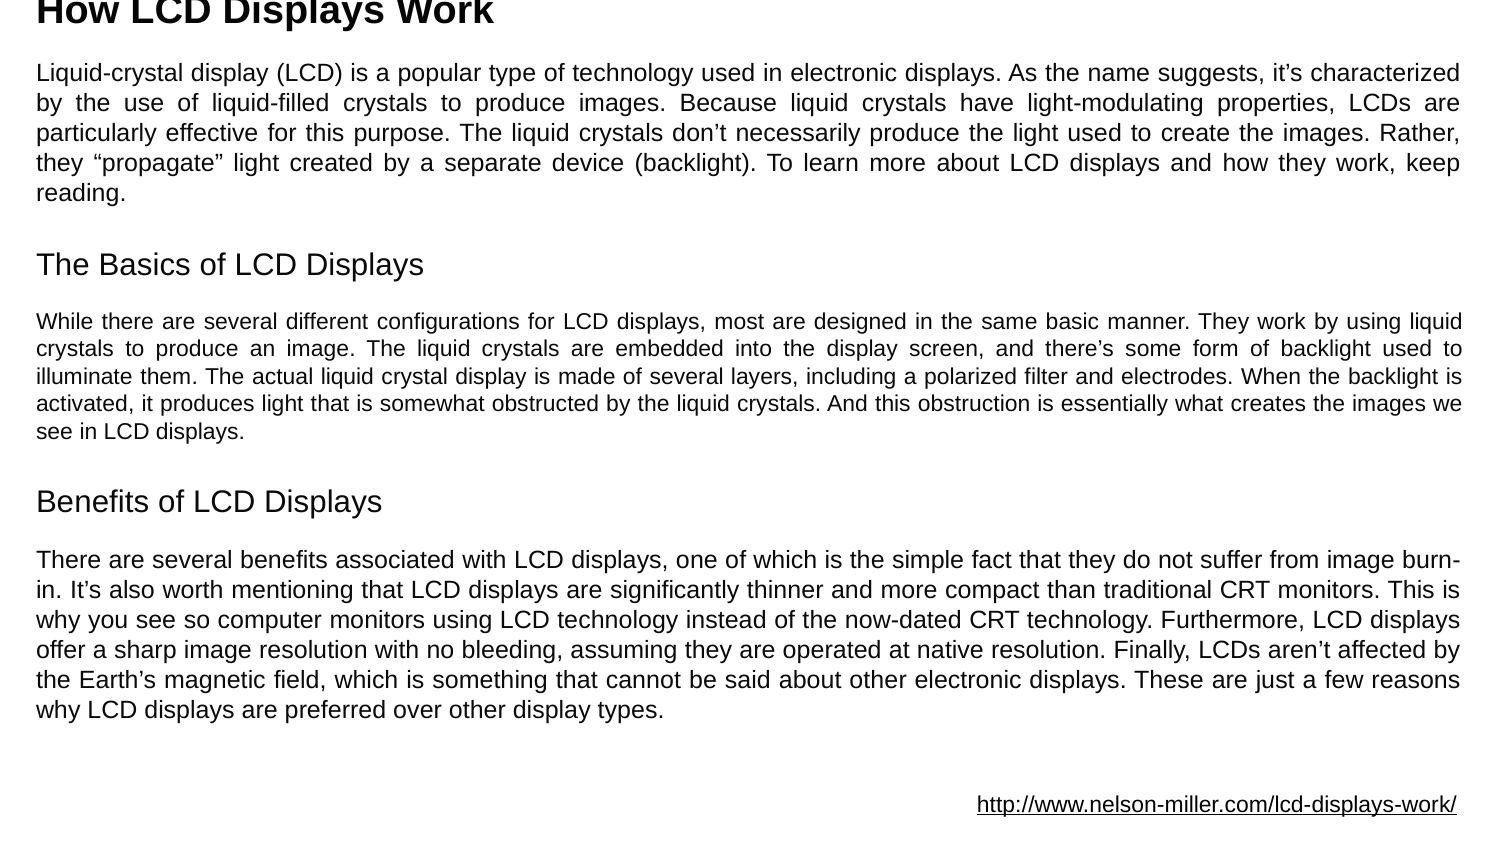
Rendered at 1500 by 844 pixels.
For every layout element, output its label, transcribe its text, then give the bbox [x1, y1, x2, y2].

text_box How LCD Displays Work Liquid-crystal display (LCD) is a popular type of technology used in electronic displays. As the name suggests, it’s characterized by the use of liquid-filled crystals to produce images. Because liquid crystals have light-modulating properties, LCDs are particularly effective for this purpose. The liquid crystals don’t necessarily produce the light used to create the images. Rather, they “propagate” light created by a separate device (backlight). To learn more about LCD displays and how they work, keep reading. The Basics of LCD Displays While there are several different configurations for LCD displays, most are designed in the same basic manner. They work by using liquid crystals to produce an image. The liquid crystals are embedded into the display screen, and there’s some form of backlight used to illuminate them. The actual liquid crystal display is made of several layers, including a polarized filter and electrodes. When the backlight is activated, it produces light that is somewhat obstructed by the liquid crystals. And this obstruction is essentially what creates the images we see in LCD displays. Benefits of LCD Displays There are several benefits associated with LCD displays, one of which is the simple fact that they do not suffer from image burn-in. It’s also worth mentioning that LCD displays are significantly thinner and more compact than traditional CRT monitors. This is why you see so computer monitors using LCD technology instead of the now-dated CRT technology. Furthermore, LCD displays offer a sharp image resolution with no bleeding, assuming they are operated at native resolution. Finally, LCDs aren’t affected by the Earth’s magnetic field, which is something that cannot be said about other electronic displays. These are just a few reasons why LCD displays are preferred over other display types. [21, 0, 1479, 827]
text_box http://www.nelson-miller.com/lcd-displays-work/ [907, 774, 1479, 834]
